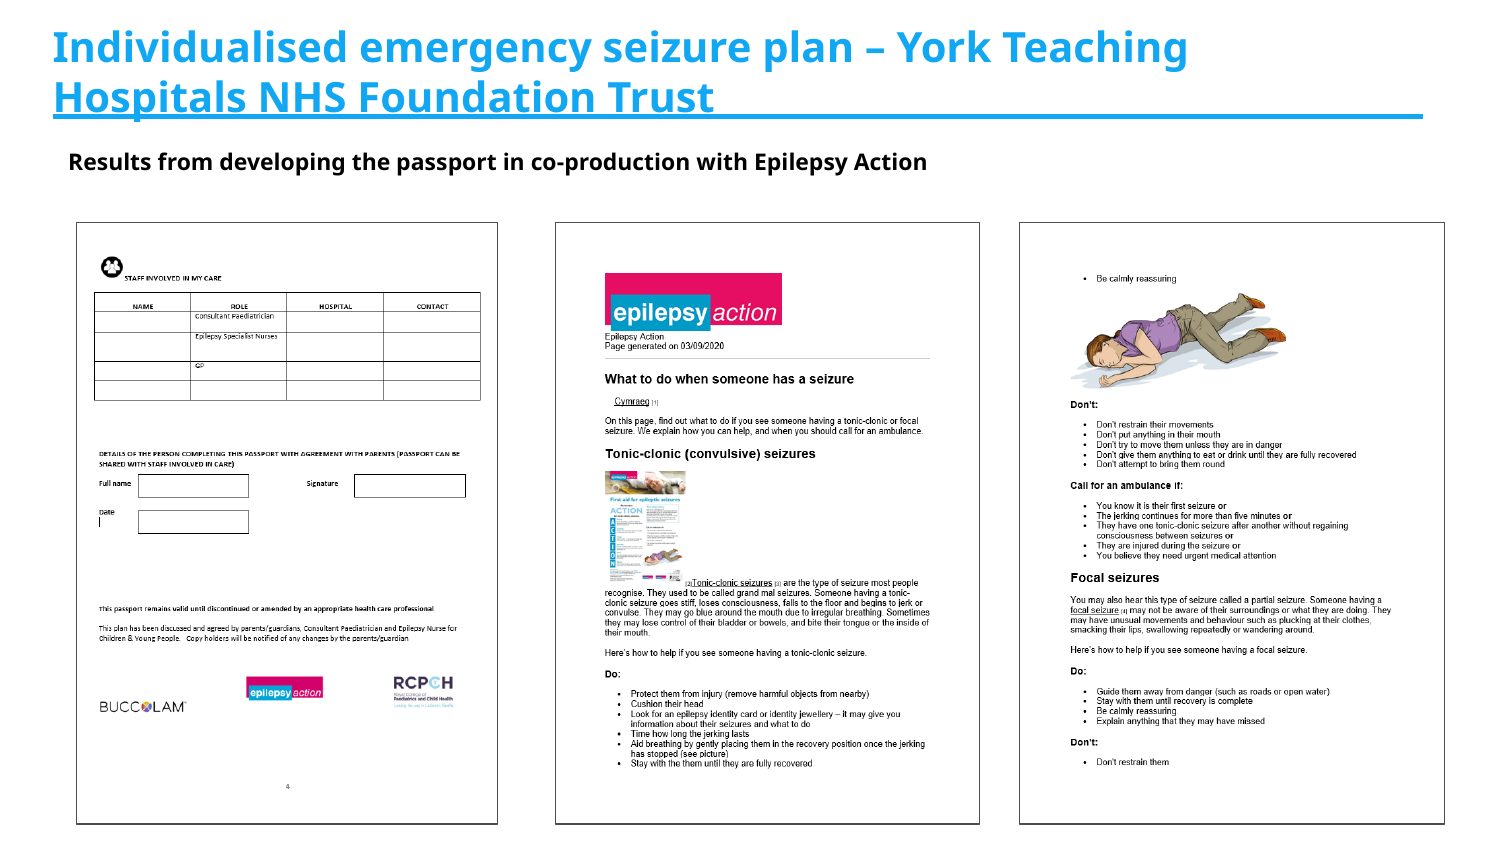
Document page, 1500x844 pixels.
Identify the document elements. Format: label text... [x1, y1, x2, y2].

picture [556, 222, 980, 824]
picture [76, 222, 498, 824]
list Results from developing the passport in co-production with Epilepsy Action [53, 126, 1475, 186]
picture [1019, 222, 1444, 824]
title Individualised emergency seizure plan – York Teaching Hospitals NHS Foundation Trust [37, 32, 1388, 111]
